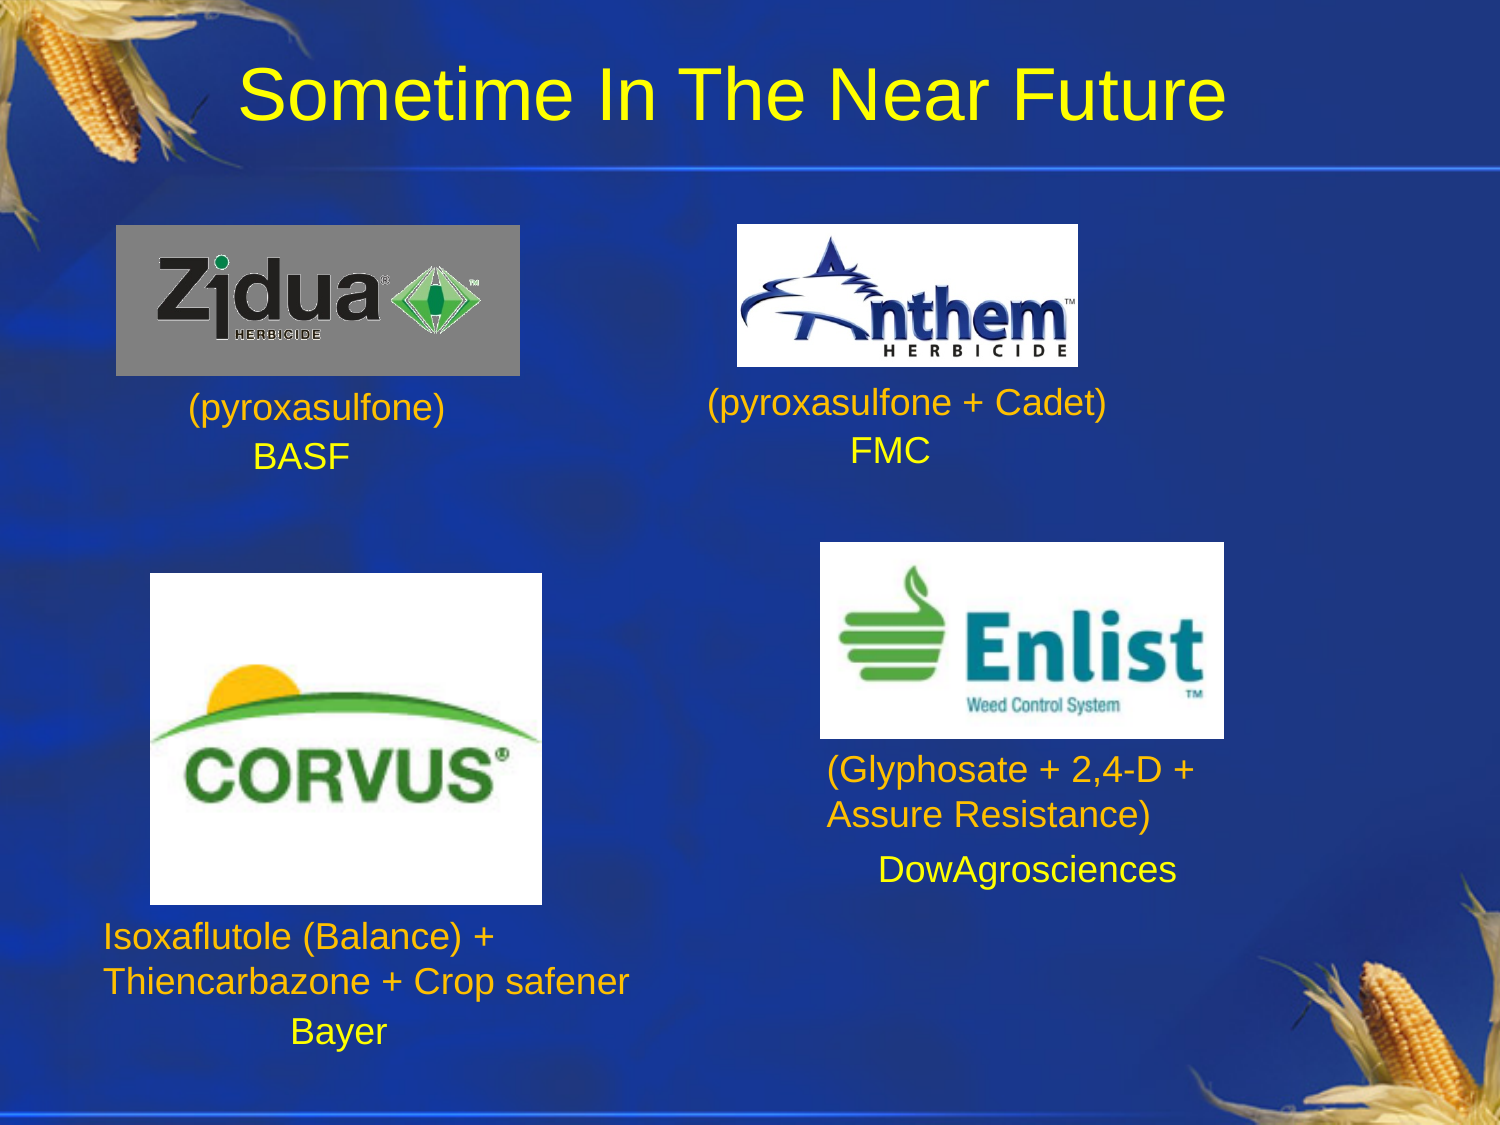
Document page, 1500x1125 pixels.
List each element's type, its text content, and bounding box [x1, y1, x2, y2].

text_box FMC [835, 441, 947, 479]
text_box BASF [237, 446, 366, 485]
text_box DowAgrosciences [863, 852, 1193, 898]
text_box Bayer [275, 999, 403, 1060]
title Sometime In The Near Future [222, 22, 1476, 159]
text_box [689, 224, 1126, 432]
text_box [809, 542, 1224, 844]
picture [0, 0, 1500, 1125]
text_box Isoxaflutole (Balance) + Thiencarbazone + Crop safener [88, 904, 646, 1010]
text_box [115, 224, 521, 437]
